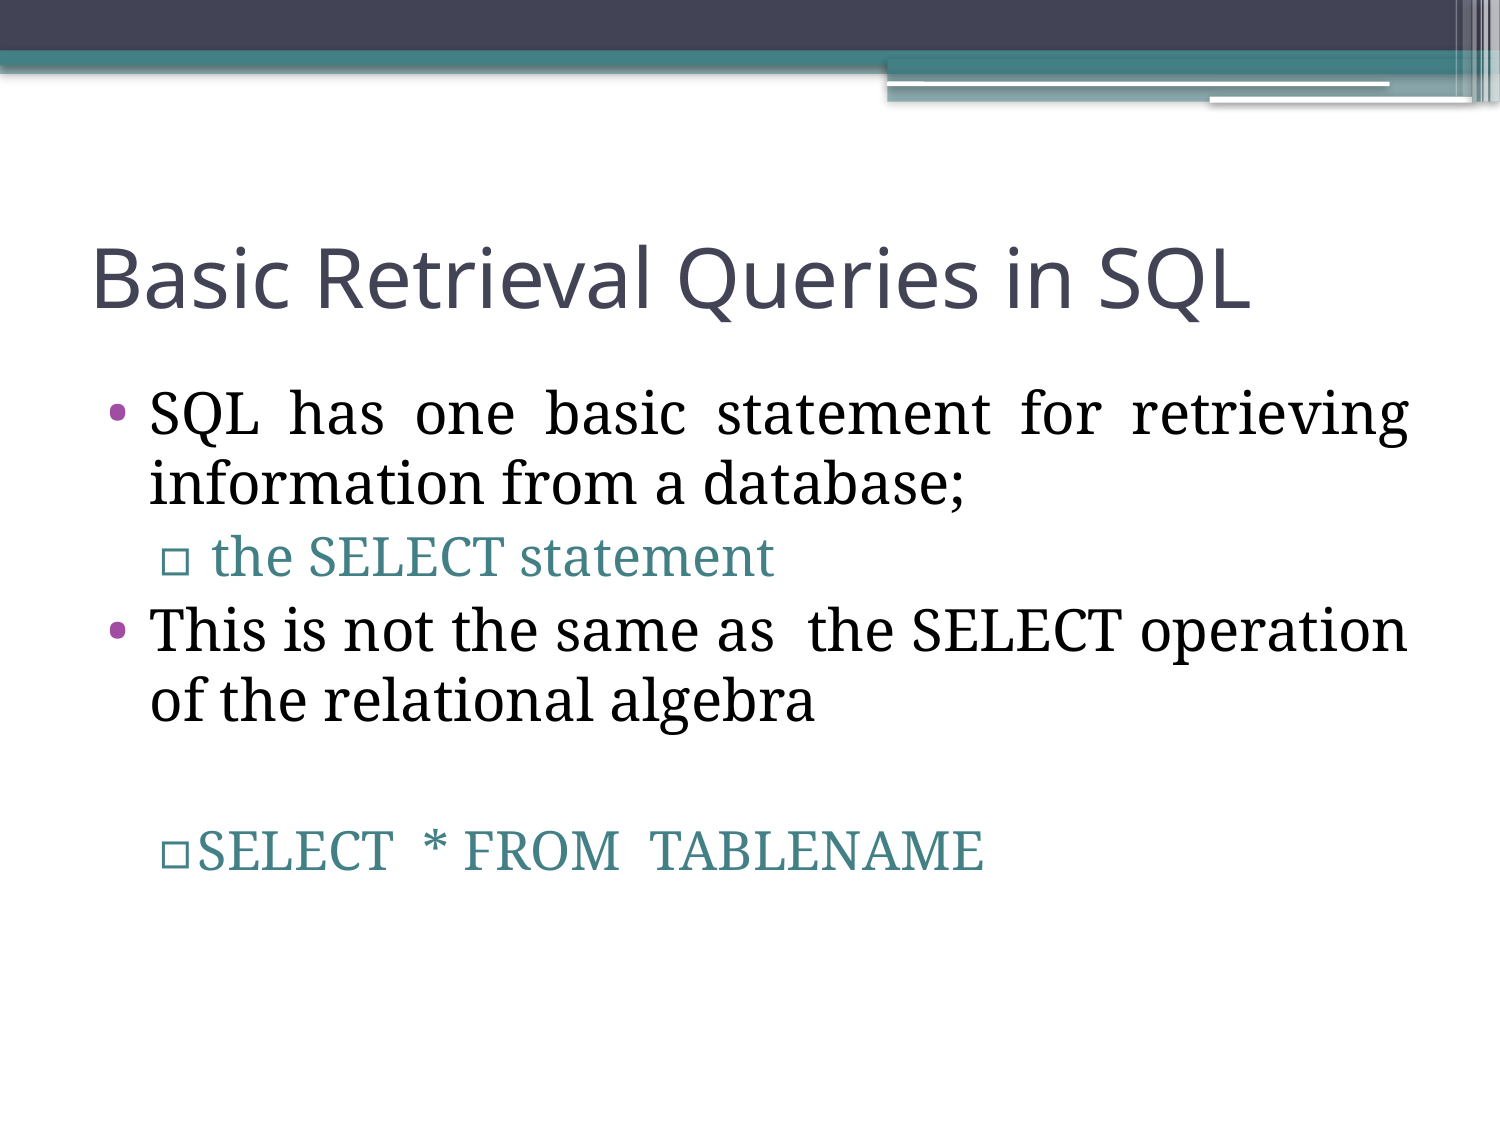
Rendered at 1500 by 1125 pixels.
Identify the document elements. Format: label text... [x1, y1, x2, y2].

title Basic Retrieval Queries in SQL [75, 187, 1425, 363]
list SQL has one basic statement for retrieving information from a database; the SELECT statement This is not the same as the SELECT operation of the relational algebra SELECT * FROM TABLENAME [75, 368, 1425, 1079]
